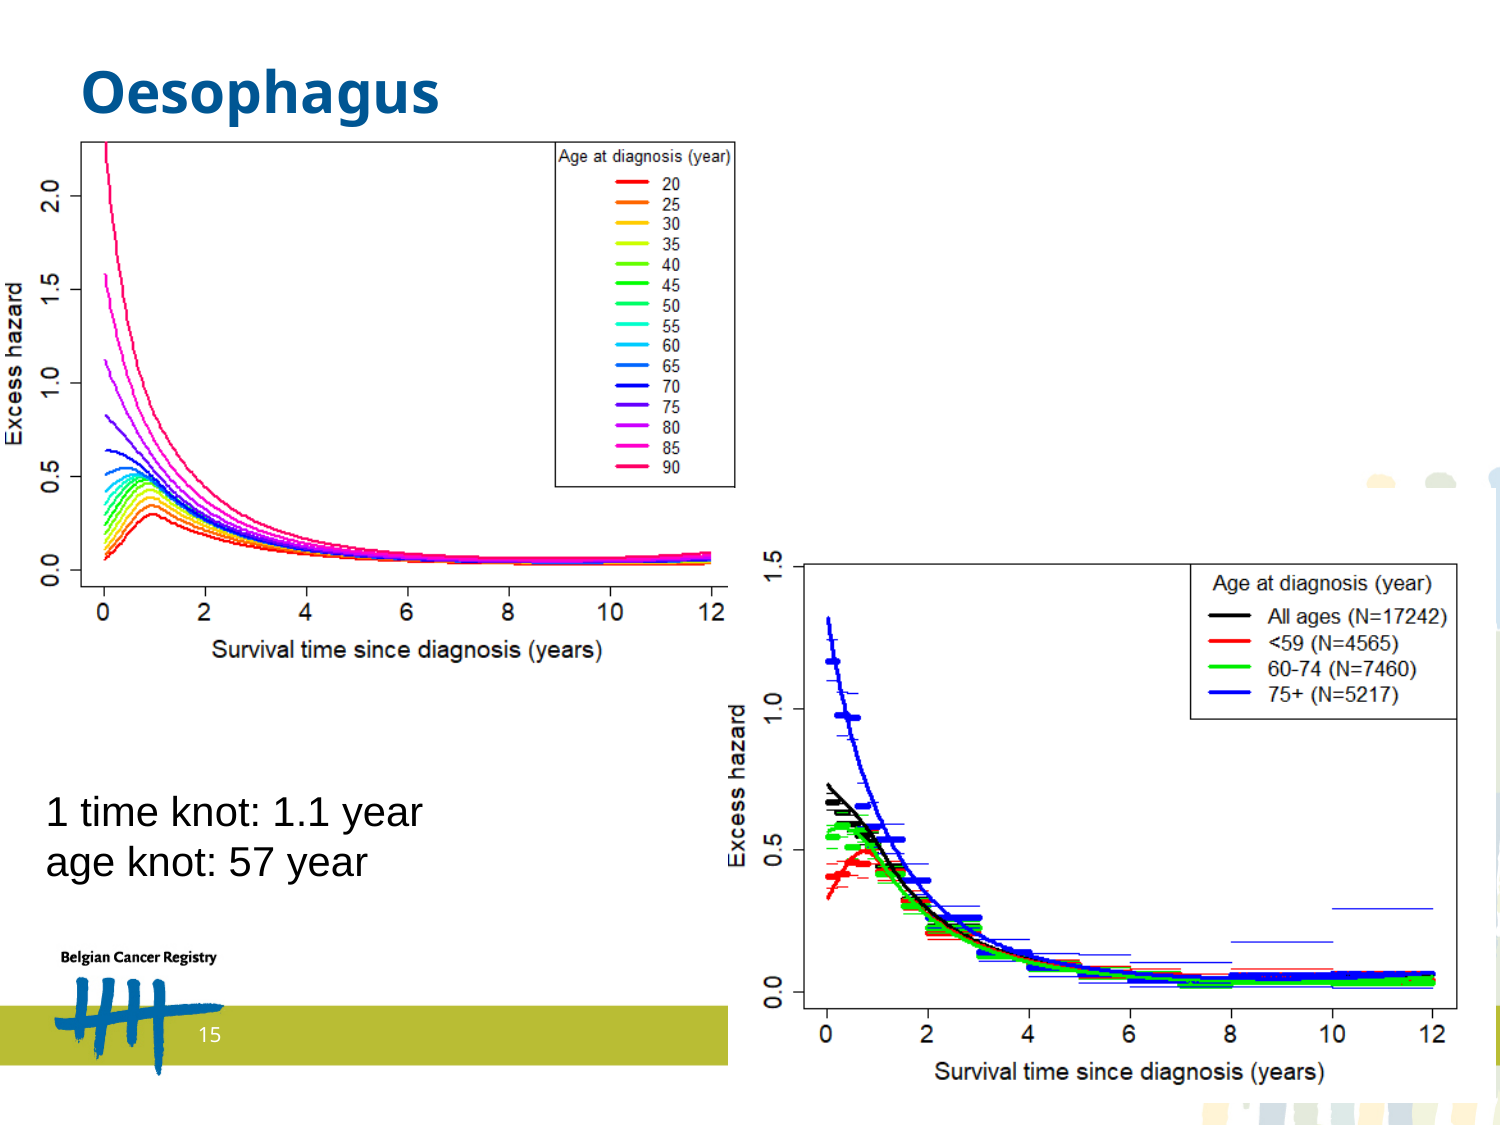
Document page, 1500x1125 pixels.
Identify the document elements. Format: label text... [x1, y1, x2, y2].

picture [0, 0, 1500, 1125]
title Oesophagus [64, 30, 1424, 150]
text_box 1 time knot: 1.1 year age knot: 57 year [30, 777, 439, 892]
